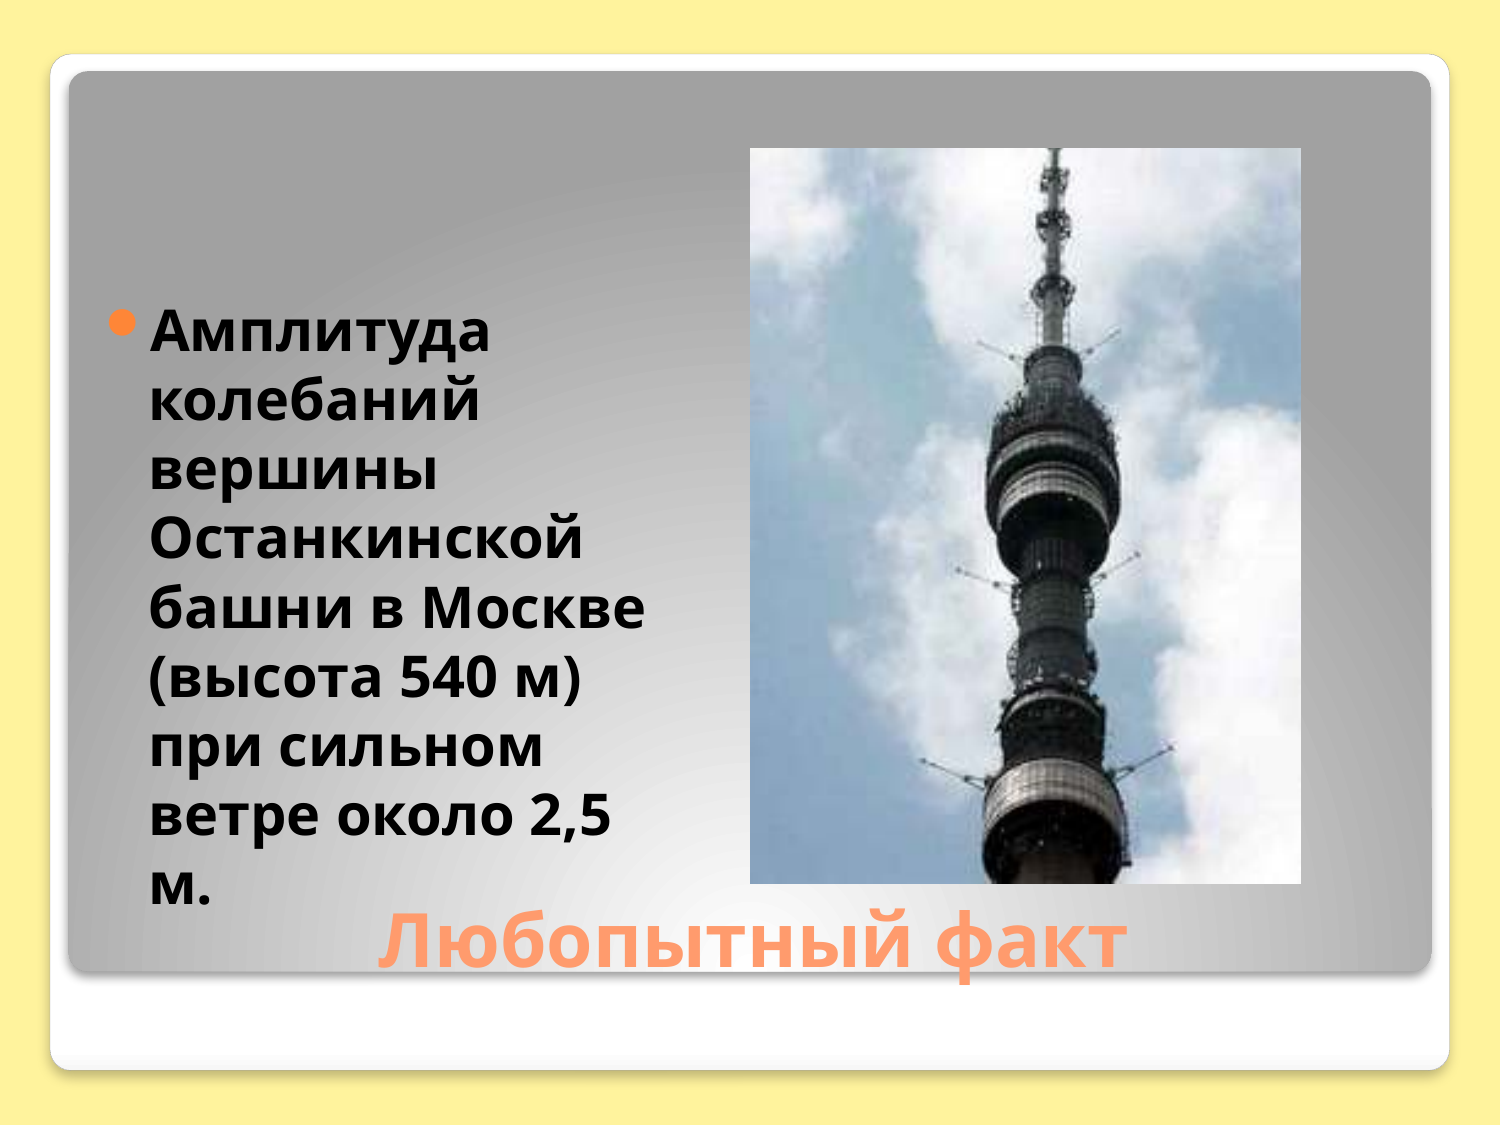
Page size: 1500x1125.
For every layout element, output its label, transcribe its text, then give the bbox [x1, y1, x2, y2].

list Амплитуда колебаний вершины Останкинской башни в Москве (высота 540 м) при сильном ветре около 2,5 м. [75, 278, 703, 929]
picture [749, 148, 1302, 884]
title Любопытный факт [82, 817, 1425, 990]
